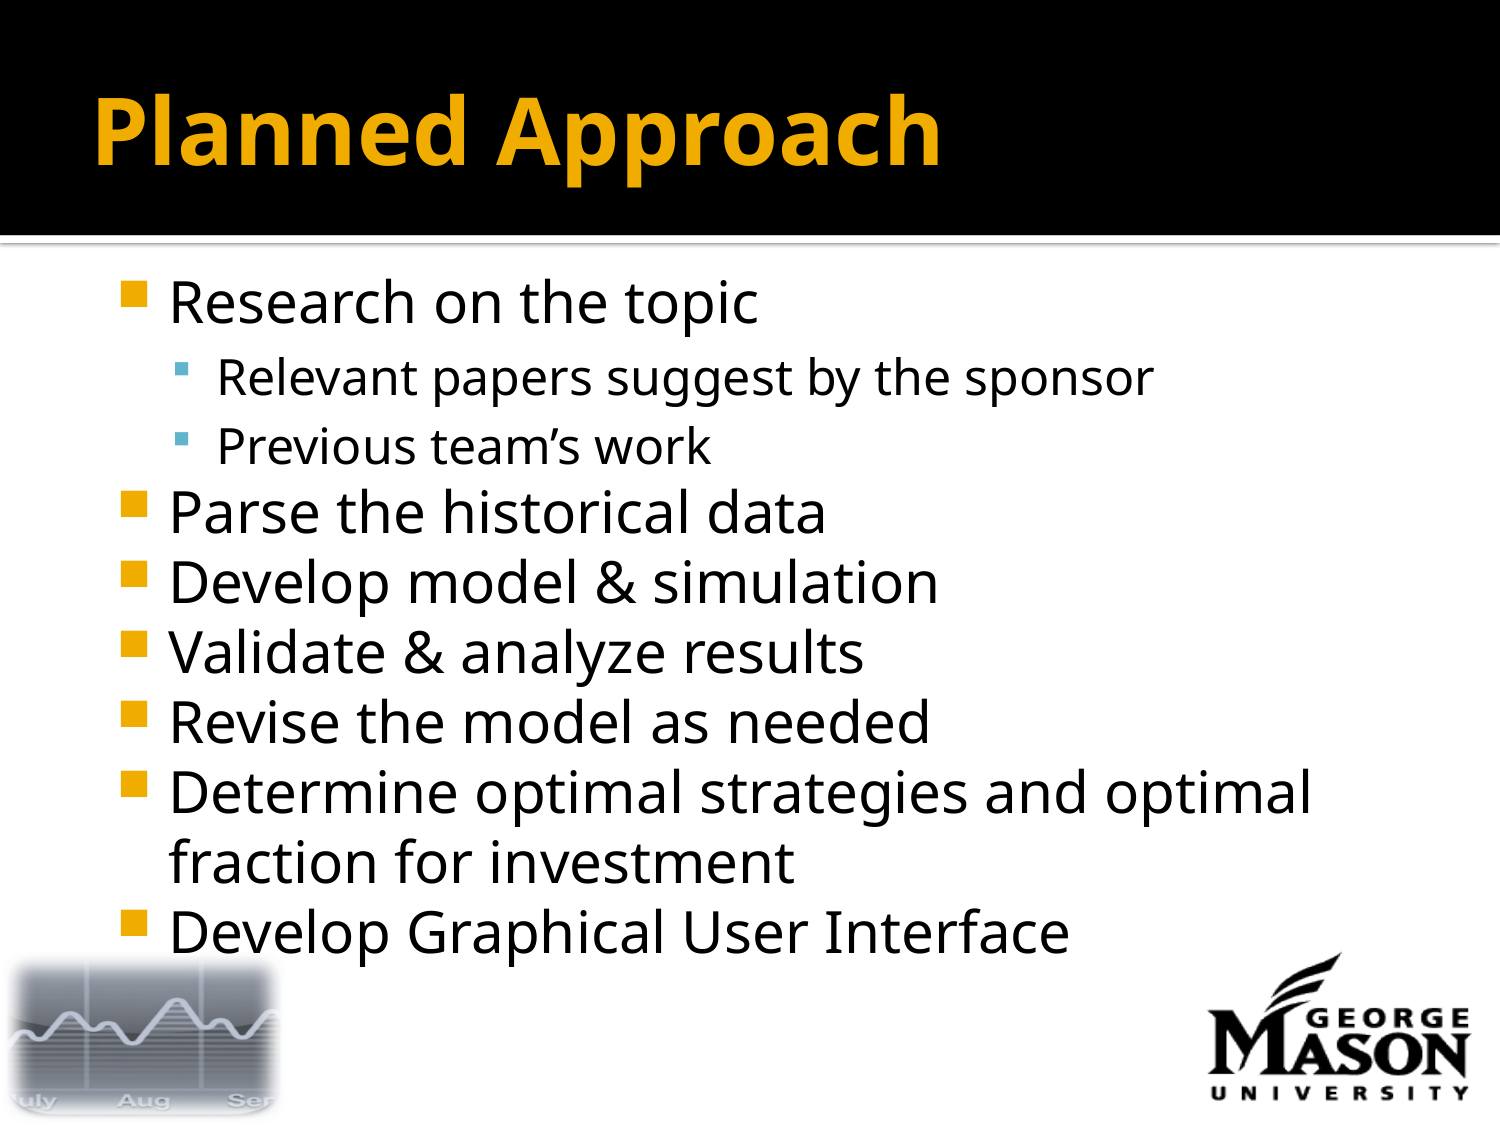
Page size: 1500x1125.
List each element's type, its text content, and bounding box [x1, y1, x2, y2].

title Planned Approach [75, 25, 1425, 231]
list Research on the topic Relevant papers suggest by the sponsor Previous team’s work Parse the historical data Develop model & simulation Validate & analyze results Revise the model as needed Determine optimal strategies and optimal fraction for investment Develop Graphical User Interface [87, 249, 1438, 1010]
picture [0, 949, 288, 1125]
picture [1187, 937, 1500, 1125]
